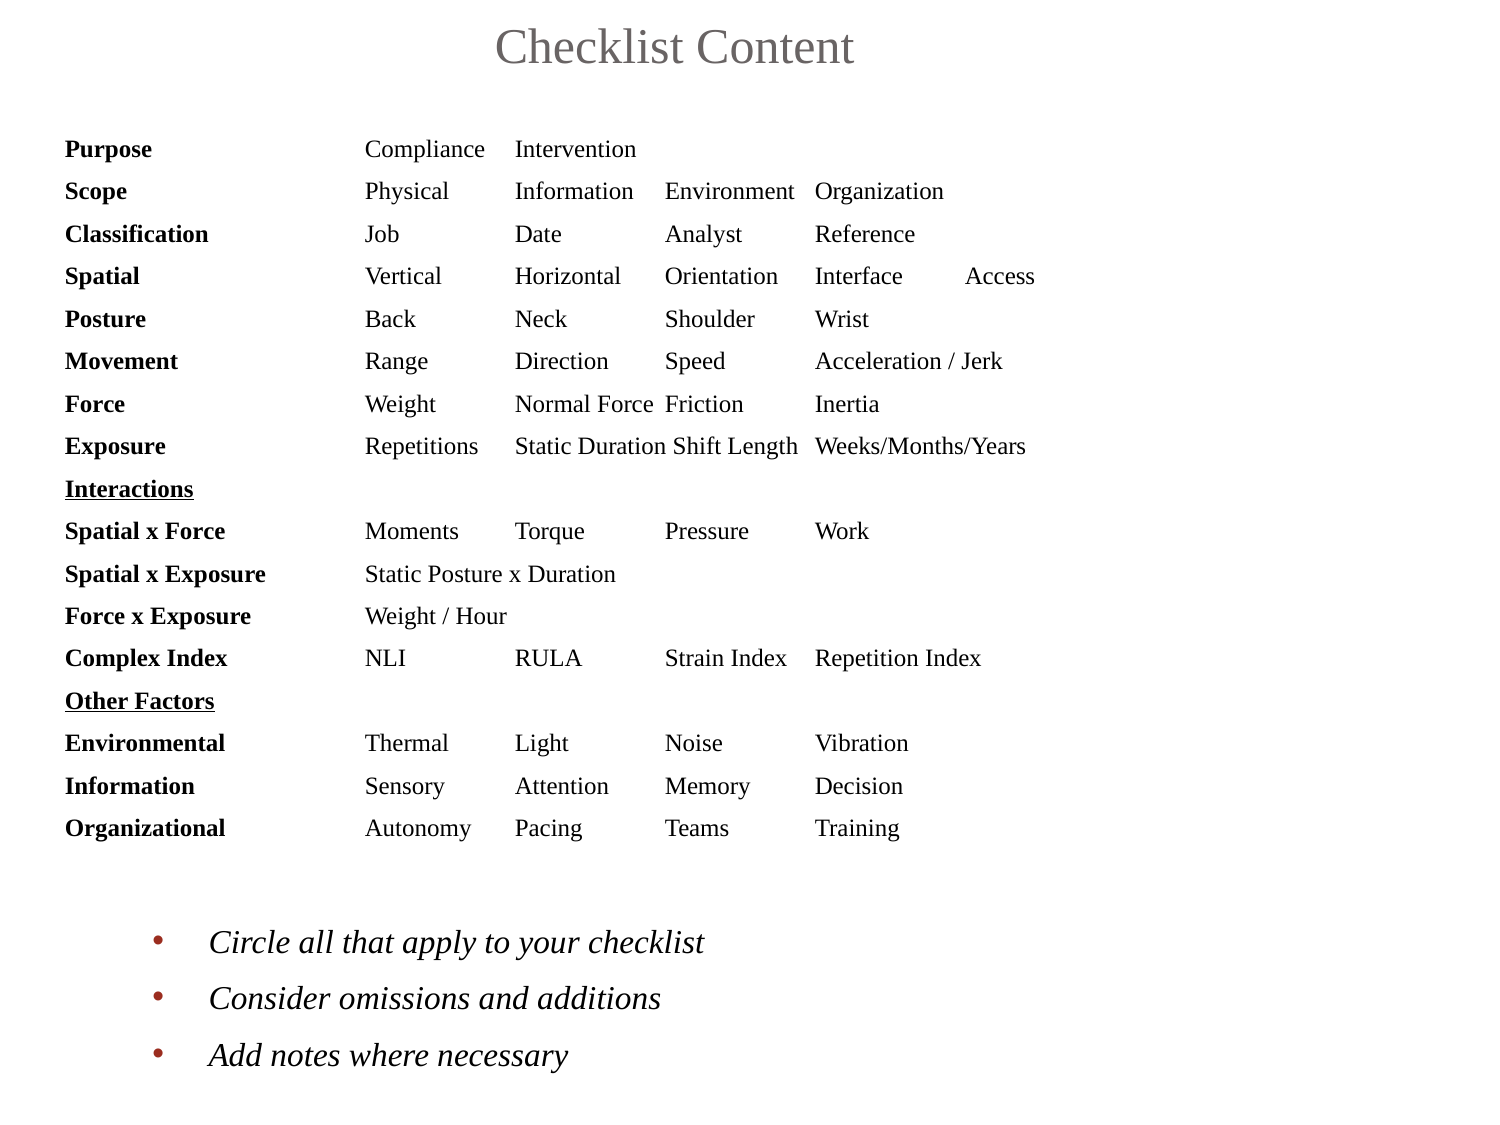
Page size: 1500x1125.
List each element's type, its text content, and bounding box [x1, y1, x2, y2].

text_box Circle all that apply to your checklist Consider omissions and additions Add notes where necessary [137, 912, 1500, 1081]
text_box Purpose Compliance Intervention Scope Physical Information Environment Organization Classification Job Date Analyst Reference Spatial Vertical Horizontal Orientation Interface Access Posture Back Neck Shoulder Wrist Movement Range Direction Speed Acceleration / Jerk Force Weight Normal Force Friction Inertia Exposure Repetitions Static Duration Shift Length Weeks/Months/Years Interactions Spatial x Force Moments Torque Pressure Work Spatial x Exposure Static Posture x Duration Force x Exposure Weight / Hour Complex Index NLI RULA Strain Index Repetition Index Other Factors Environmental Thermal Light Noise Vibration Information Sensory Attention Memory Decision Organizational Autonomy Pacing Teams Training [50, 125, 1075, 850]
text_box Checklist Content [37, 0, 1313, 88]
